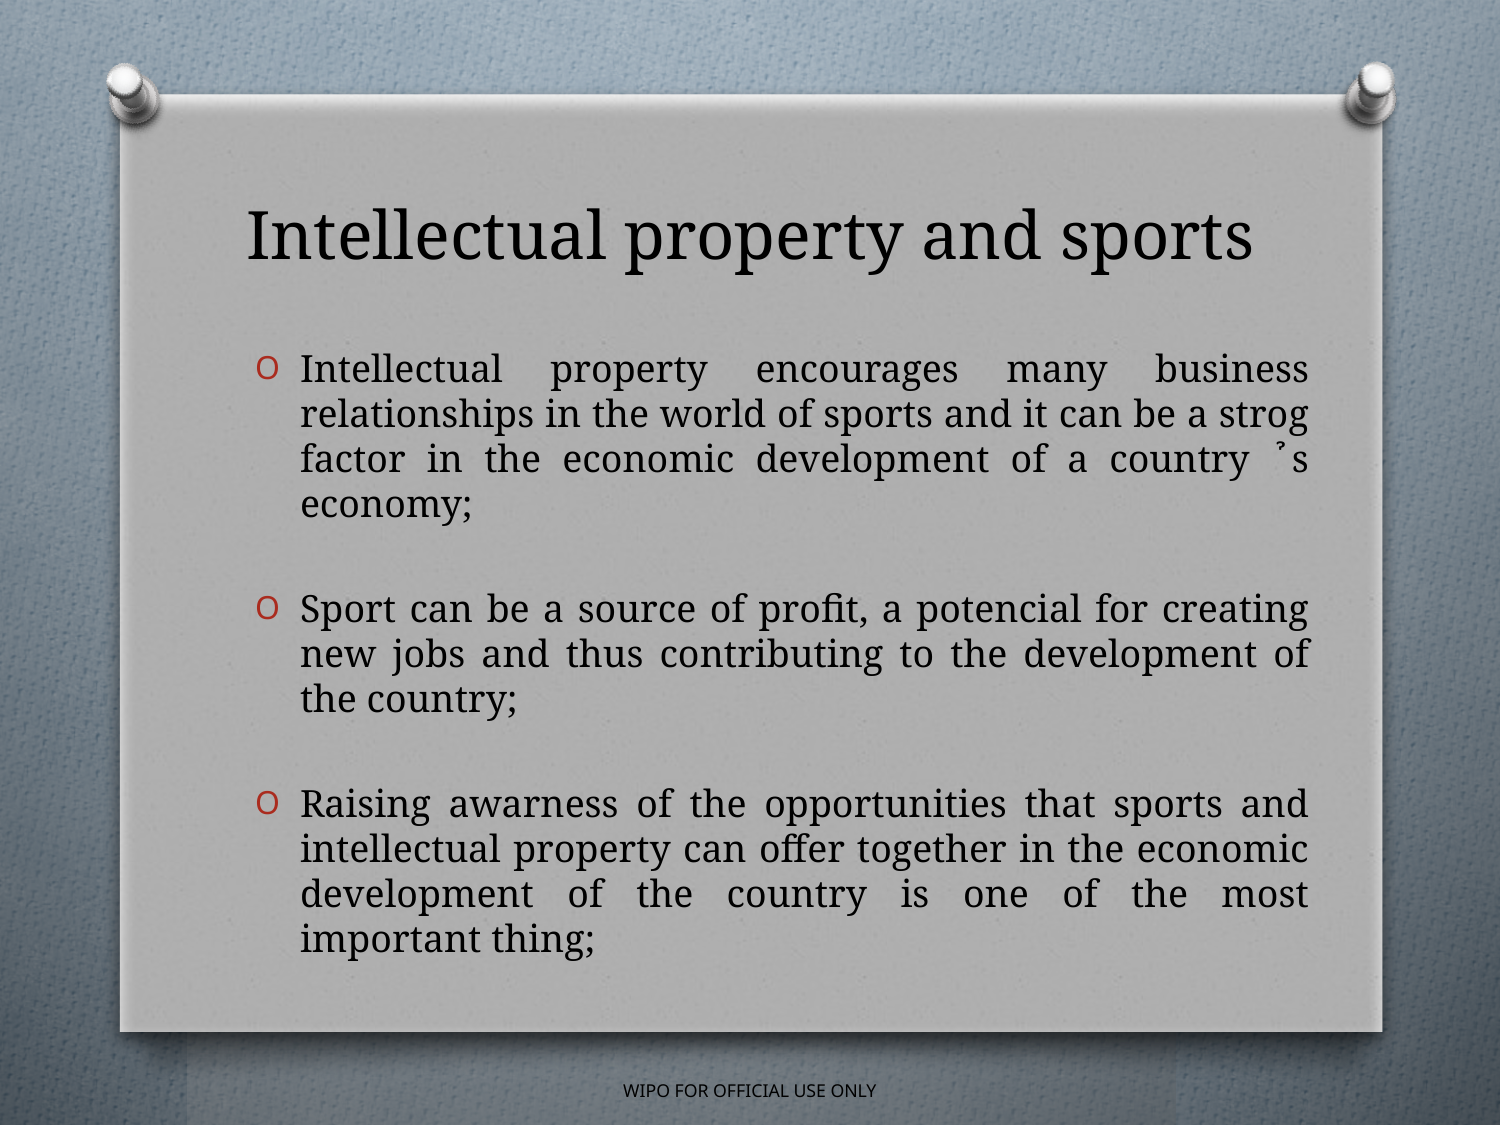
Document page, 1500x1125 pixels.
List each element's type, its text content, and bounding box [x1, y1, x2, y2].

picture [1317, 35, 1439, 156]
list Intellectual property encourages many business relationships in the world of sports and it can be a strog factor in the economic development of a country ̉s economy; Sport can be a source of profit, a potencial for creating new jobs and thus contributing to the development of the country; Raising awarness of the opportunities that sports and intellectual property can offer together in the economic development of the country is one of the most important thing; [240, 337, 1325, 975]
title Intellectual property and sports [179, 134, 1323, 332]
picture [75, 29, 198, 153]
